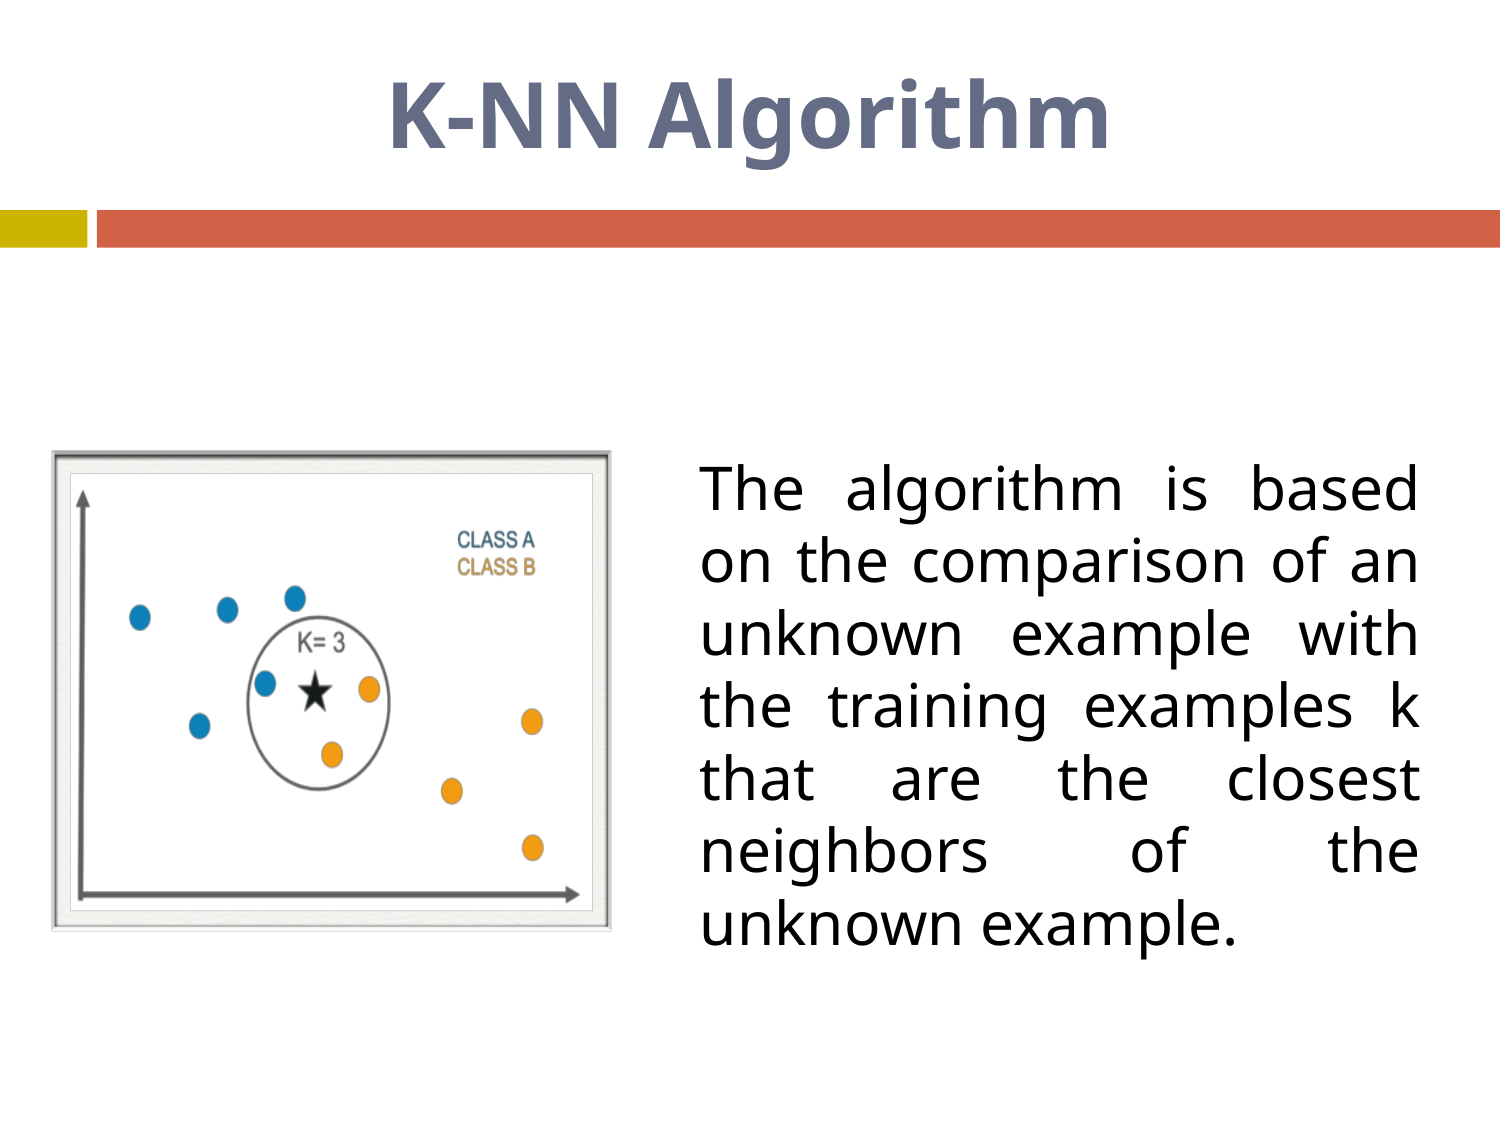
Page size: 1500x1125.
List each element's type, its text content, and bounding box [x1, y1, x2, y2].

list The algorithm is based on the comparison of an unknown example with the training examples k that are the closest neighbors of the unknown example. [699, 450, 1422, 890]
title K-NN Algorithm [242, 56, 1258, 171]
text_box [49, 449, 613, 936]
